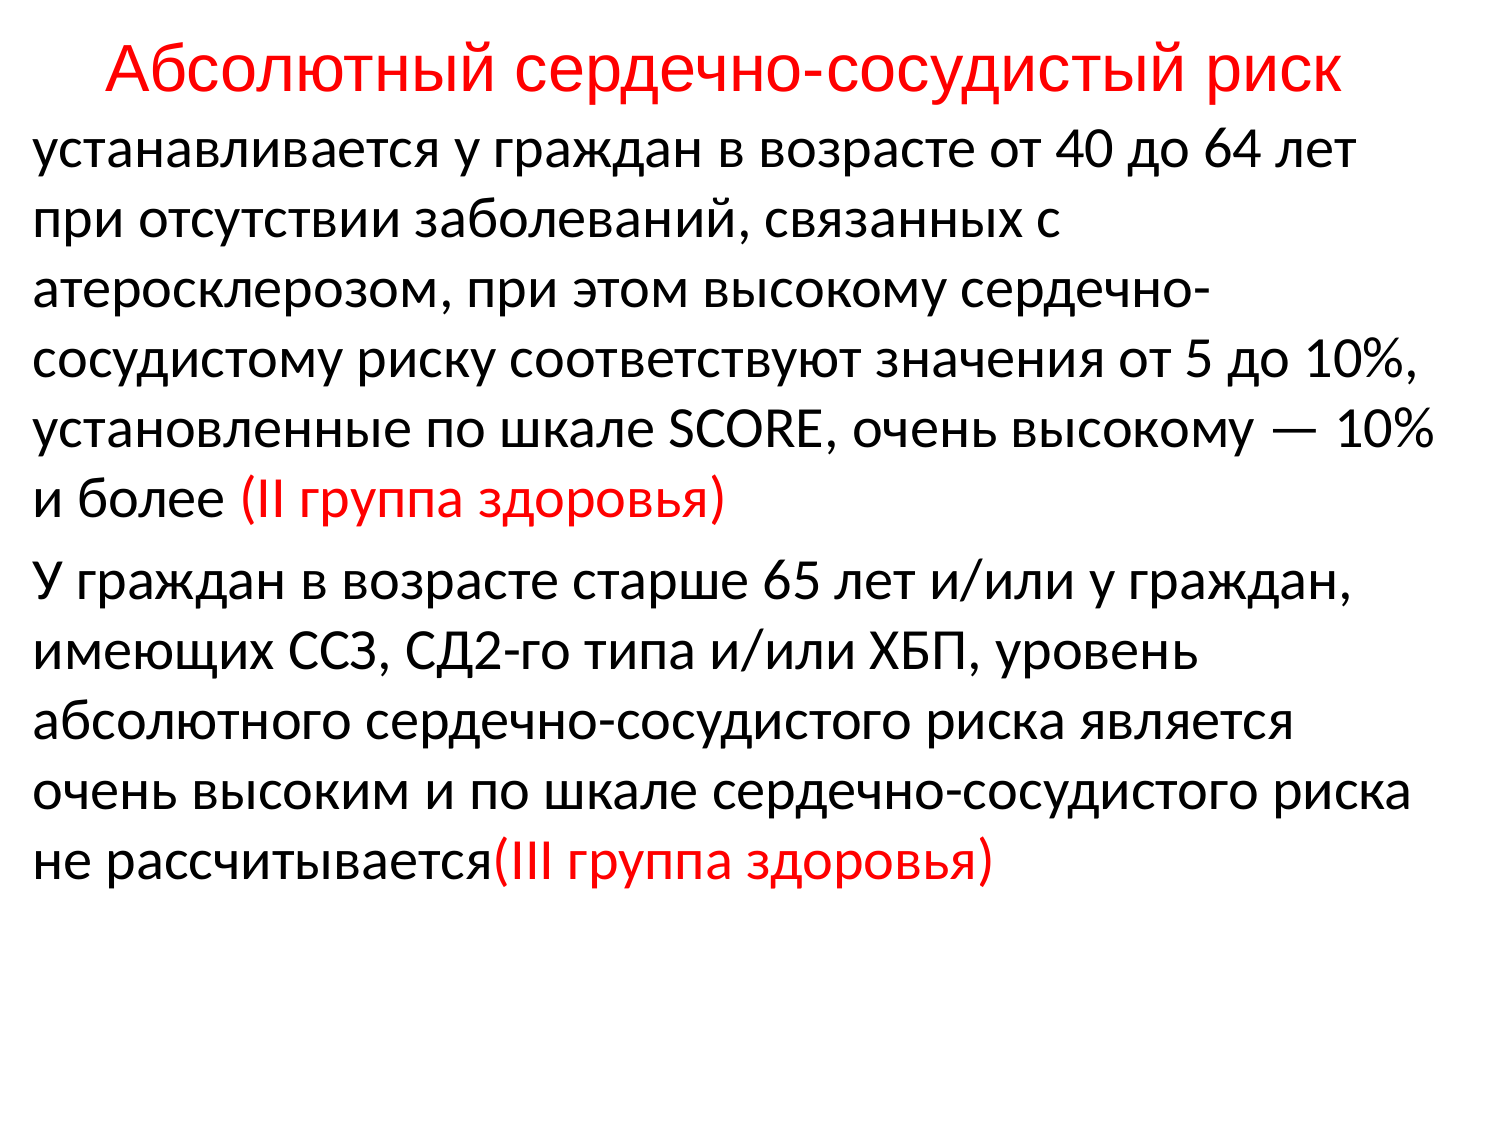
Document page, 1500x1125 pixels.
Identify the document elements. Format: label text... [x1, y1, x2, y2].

title Абсолютный сердечно-­сосудистый риск [52, 18, 1414, 101]
list устанавливается у граждан в возрасте от 40 до 64 лет при отсутствии заболеваний, связанных с атеросклерозом, при этом высокому сердечно-сосудистому риску соответствуют значения от 5 до 10%, установленные по шкале SCORE, очень высокому — 10% и более (II группа здоровья) У граждан в возрасте старше 65 лет и/или у граждан, имеющих ССЗ, СД2-го типа и/или ХБП, уровень абсолютного сердечно-сосудистого риска является очень высоким и по шкале сердечно-сосудистого риска не рассчитывается(III группа здоровья) [17, 101, 1459, 906]
